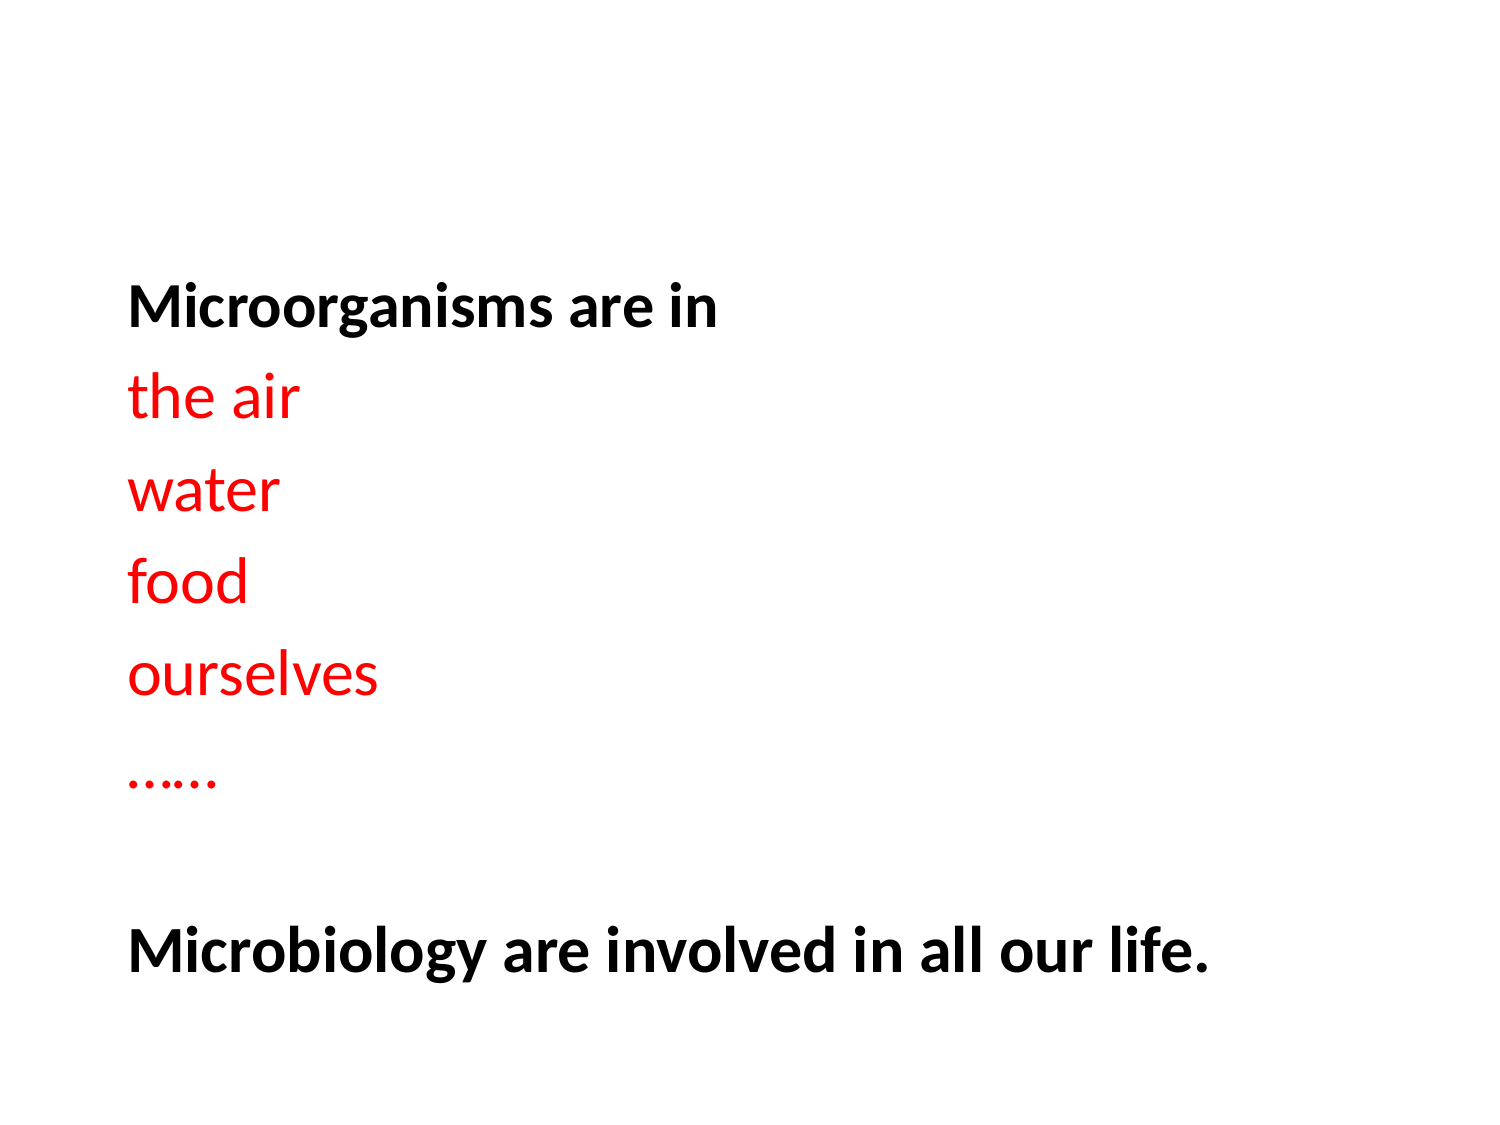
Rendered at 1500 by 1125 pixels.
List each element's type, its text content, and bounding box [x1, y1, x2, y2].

list Microorganisms are in the air water food ourselves …… Microbiology are involved in all our life. [112, 255, 1463, 998]
